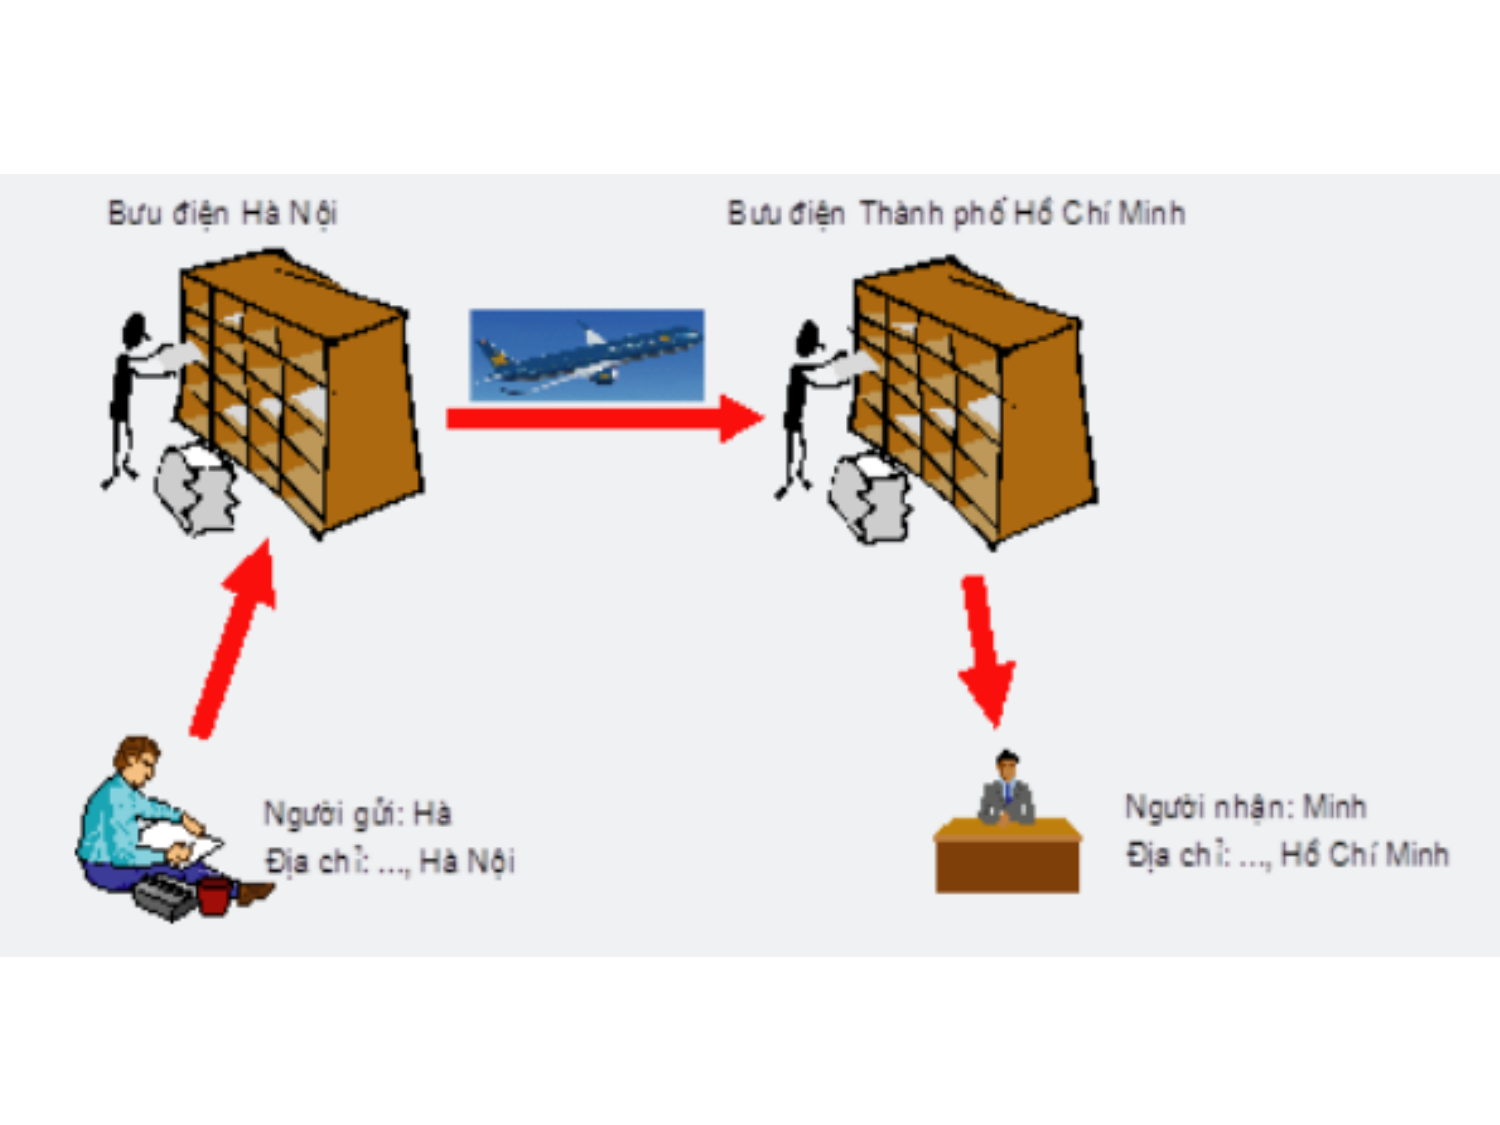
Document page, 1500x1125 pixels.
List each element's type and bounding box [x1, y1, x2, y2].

picture [0, 174, 1500, 957]
